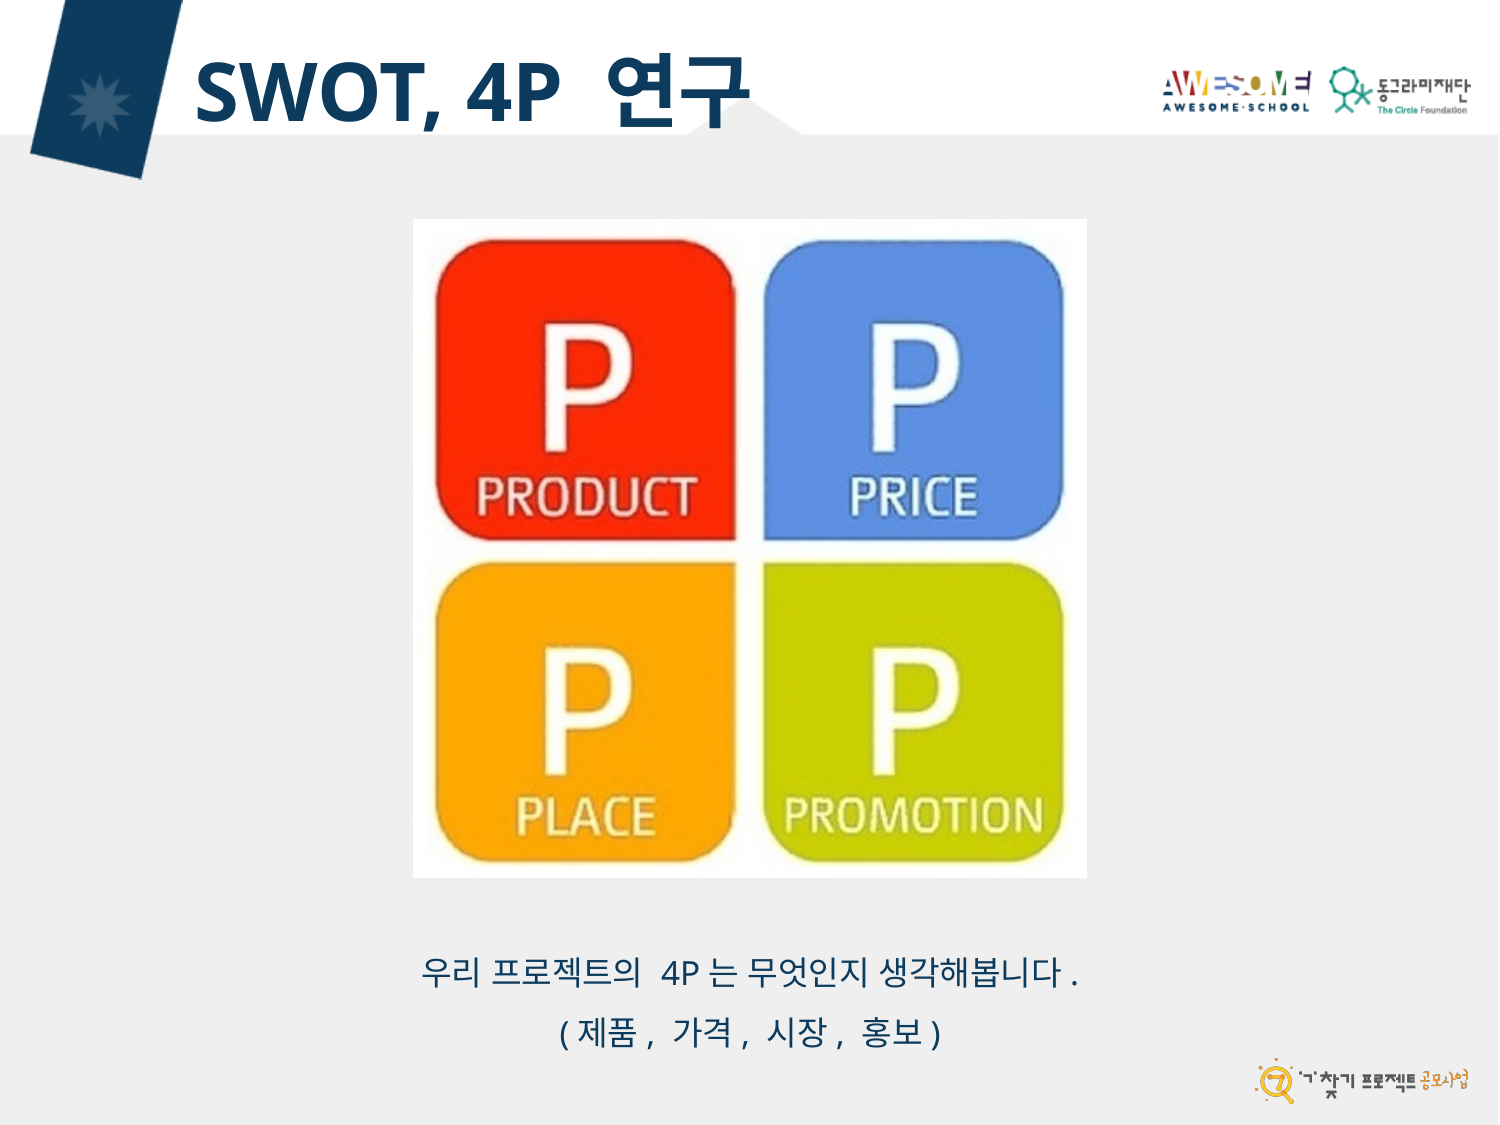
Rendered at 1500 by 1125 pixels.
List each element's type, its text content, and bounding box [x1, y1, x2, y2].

text_box SWOT, 4P 연구 [188, 34, 1010, 96]
picture [0, 0, 1500, 1125]
